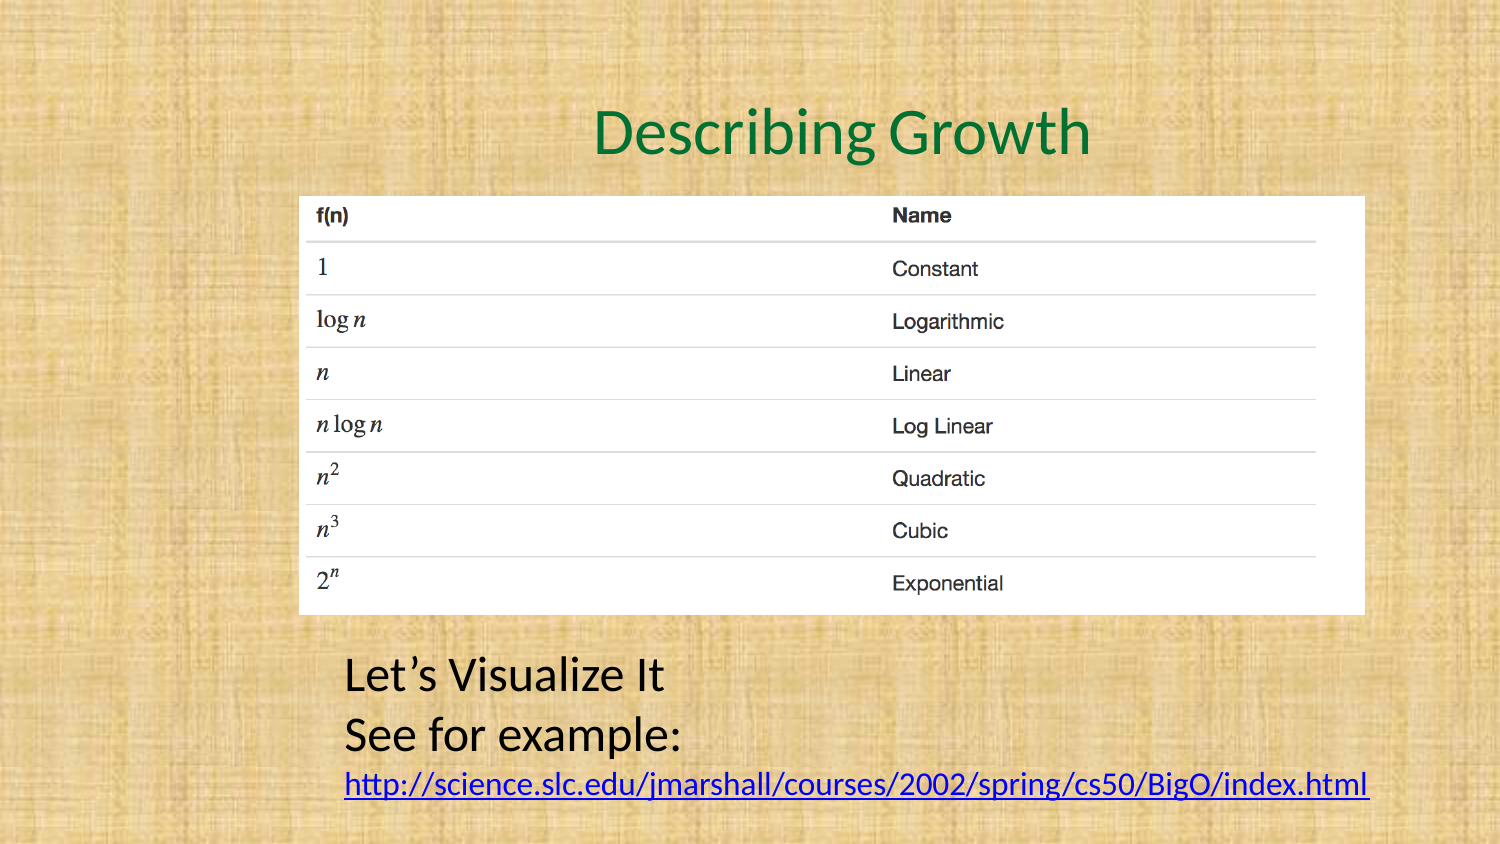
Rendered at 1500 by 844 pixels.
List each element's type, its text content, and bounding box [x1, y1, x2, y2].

text_box Let’s Visualize It See for example: http://science.slc.edu/jmarshall/courses/2002/spring/cs50/BigO/index.html [329, 634, 1385, 810]
picture [0, 0, 1500, 844]
text_box Describing Growth [578, 80, 1108, 176]
